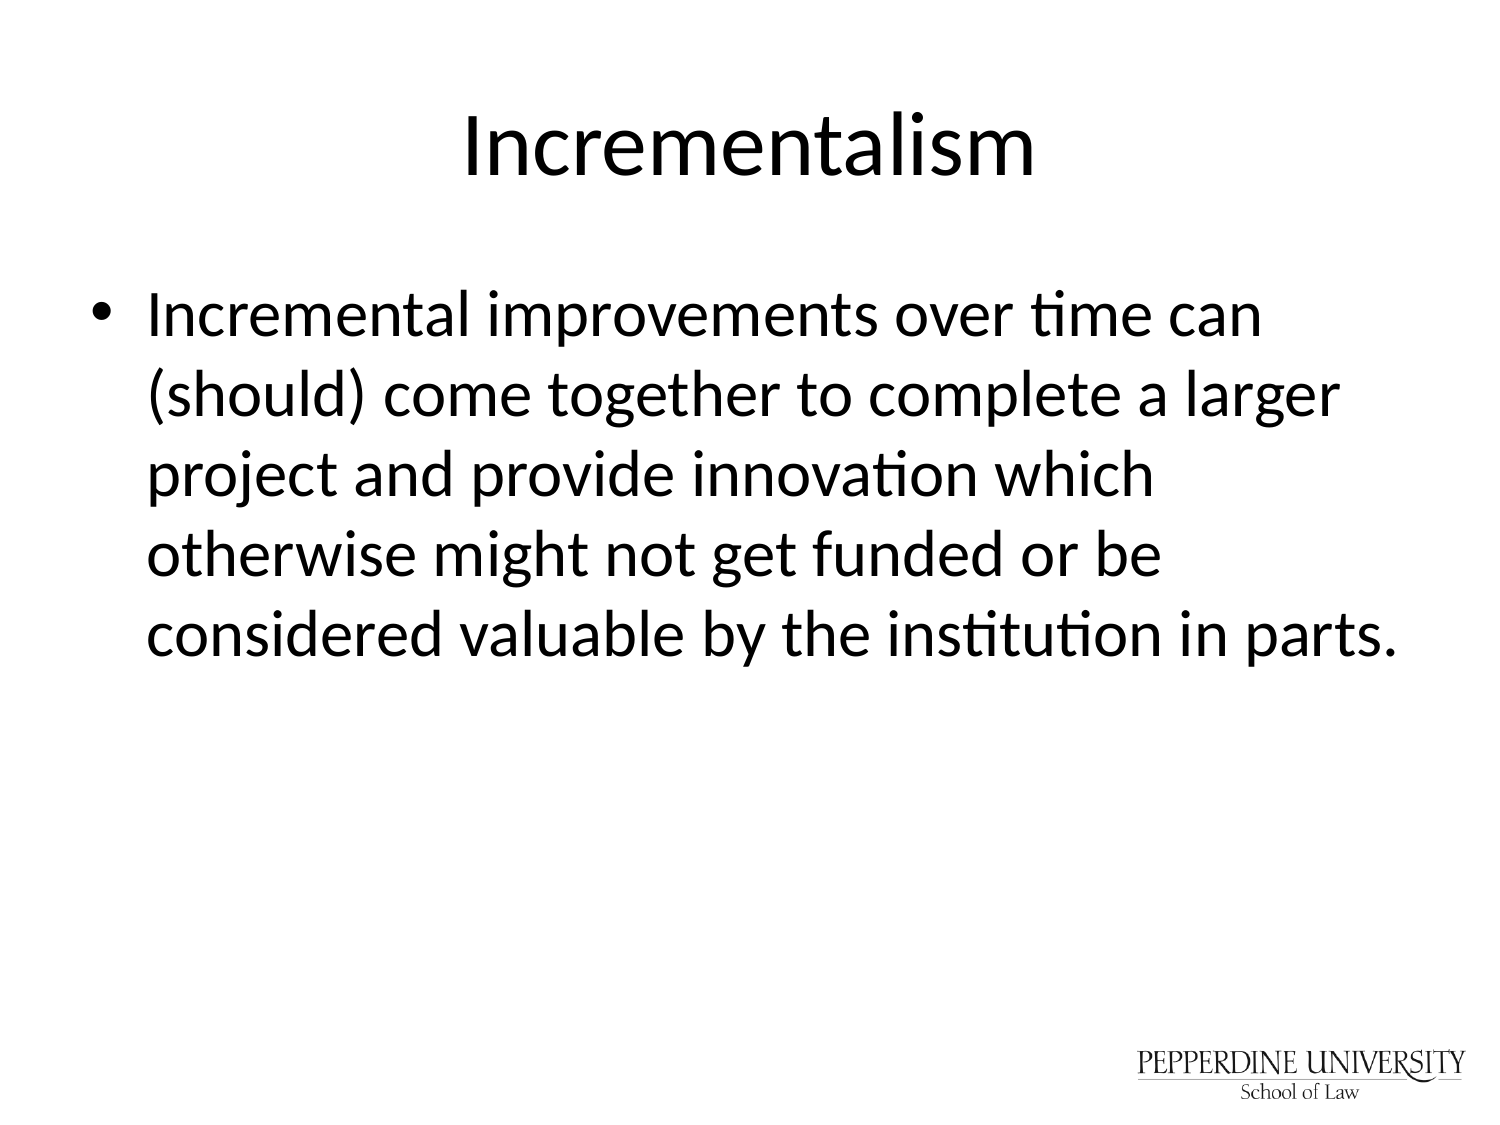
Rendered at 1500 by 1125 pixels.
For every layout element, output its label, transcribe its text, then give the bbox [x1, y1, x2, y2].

picture [1137, 1049, 1467, 1099]
list Incremental improvements over time can (should) come together to complete a larger project and provide innovation which otherwise might not get funded or be considered valuable by the institution in parts. [75, 262, 1425, 1005]
title Incrementalism [75, 45, 1425, 233]
